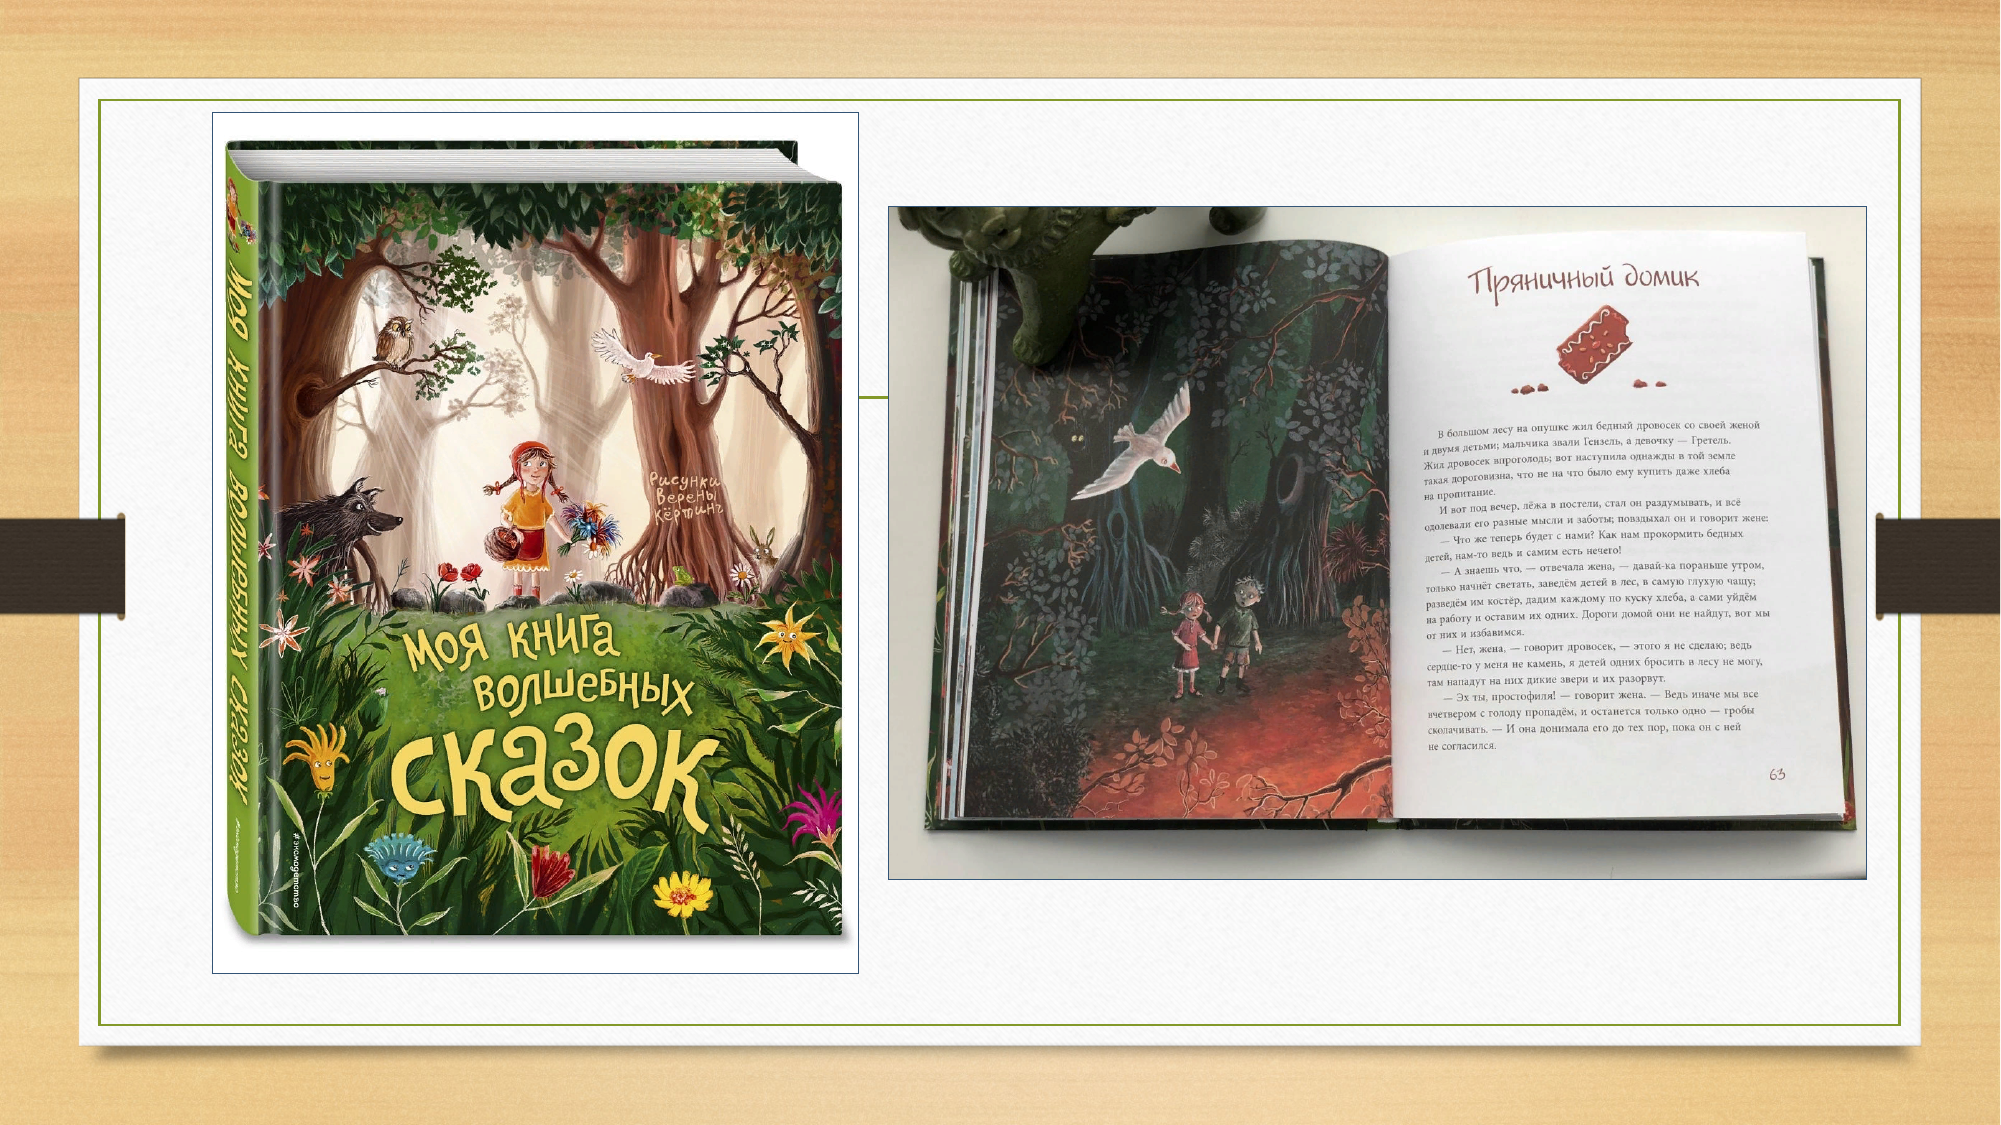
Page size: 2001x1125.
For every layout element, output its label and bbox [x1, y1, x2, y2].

list [888, 206, 1867, 880]
picture [0, 0, 2001, 1125]
